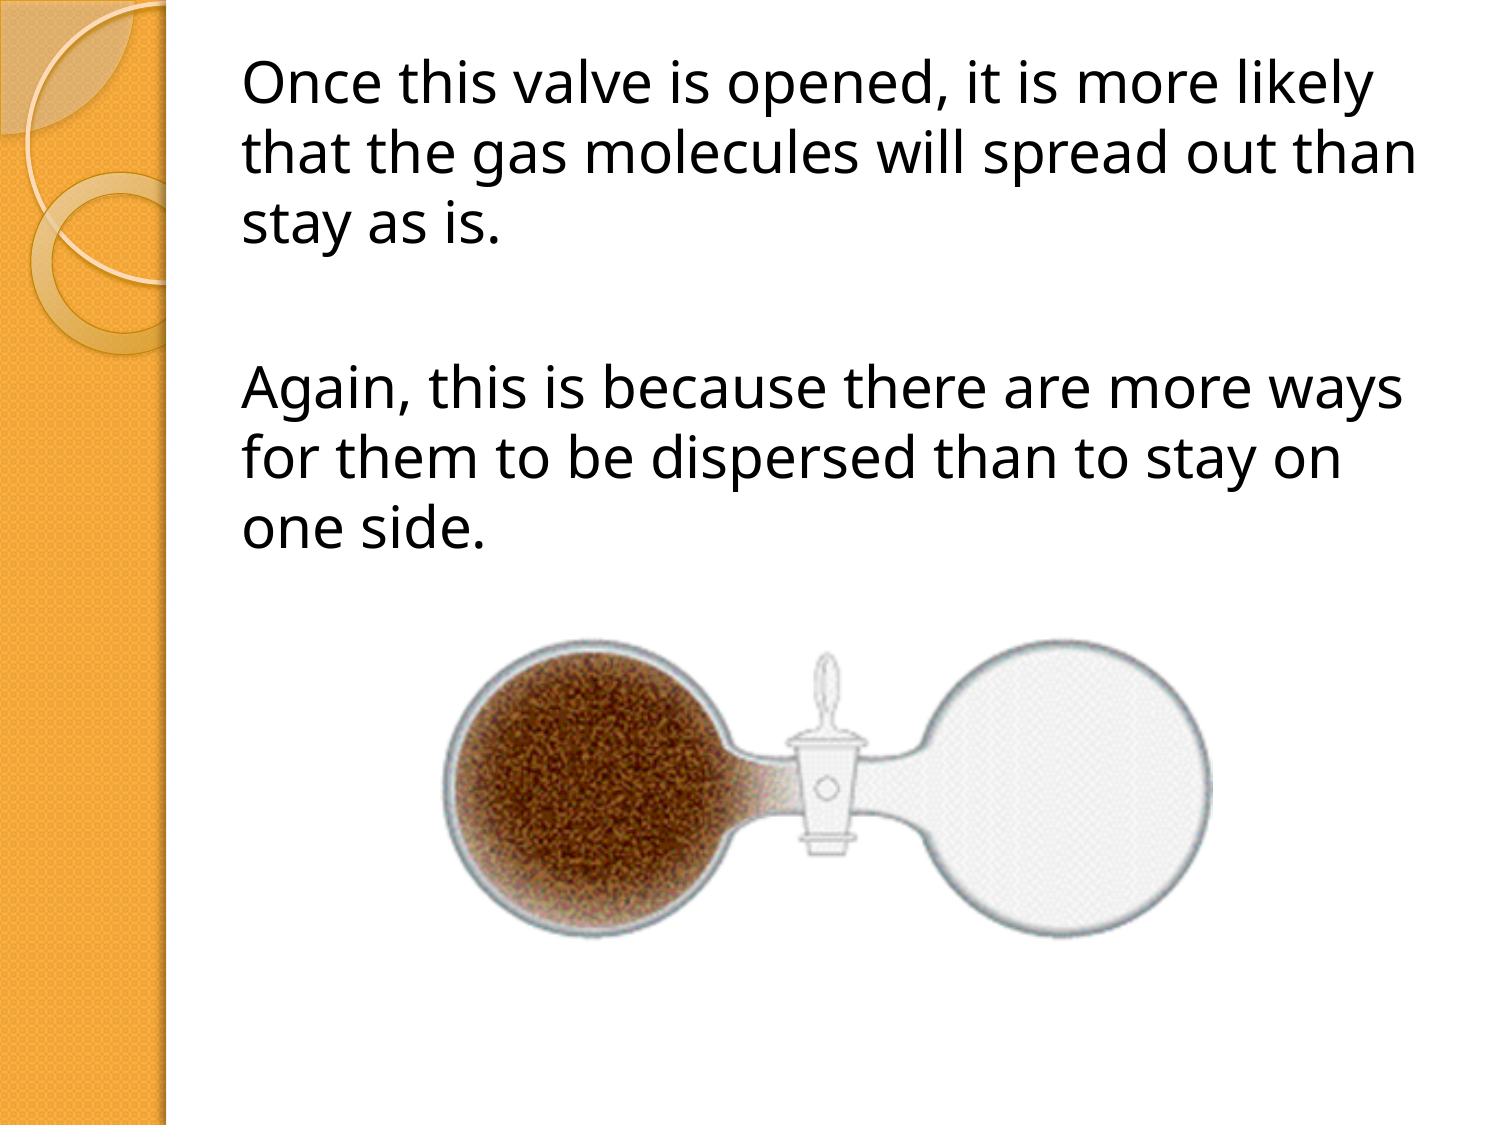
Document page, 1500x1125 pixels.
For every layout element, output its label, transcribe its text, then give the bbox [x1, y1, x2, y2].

list Once this valve is opened, it is more likely that the gas molecules will spread out than stay as is. Again, this is because there are more ways for them to be dispersed than to stay on one side. [212, 37, 1443, 513]
picture [437, 598, 1214, 951]
